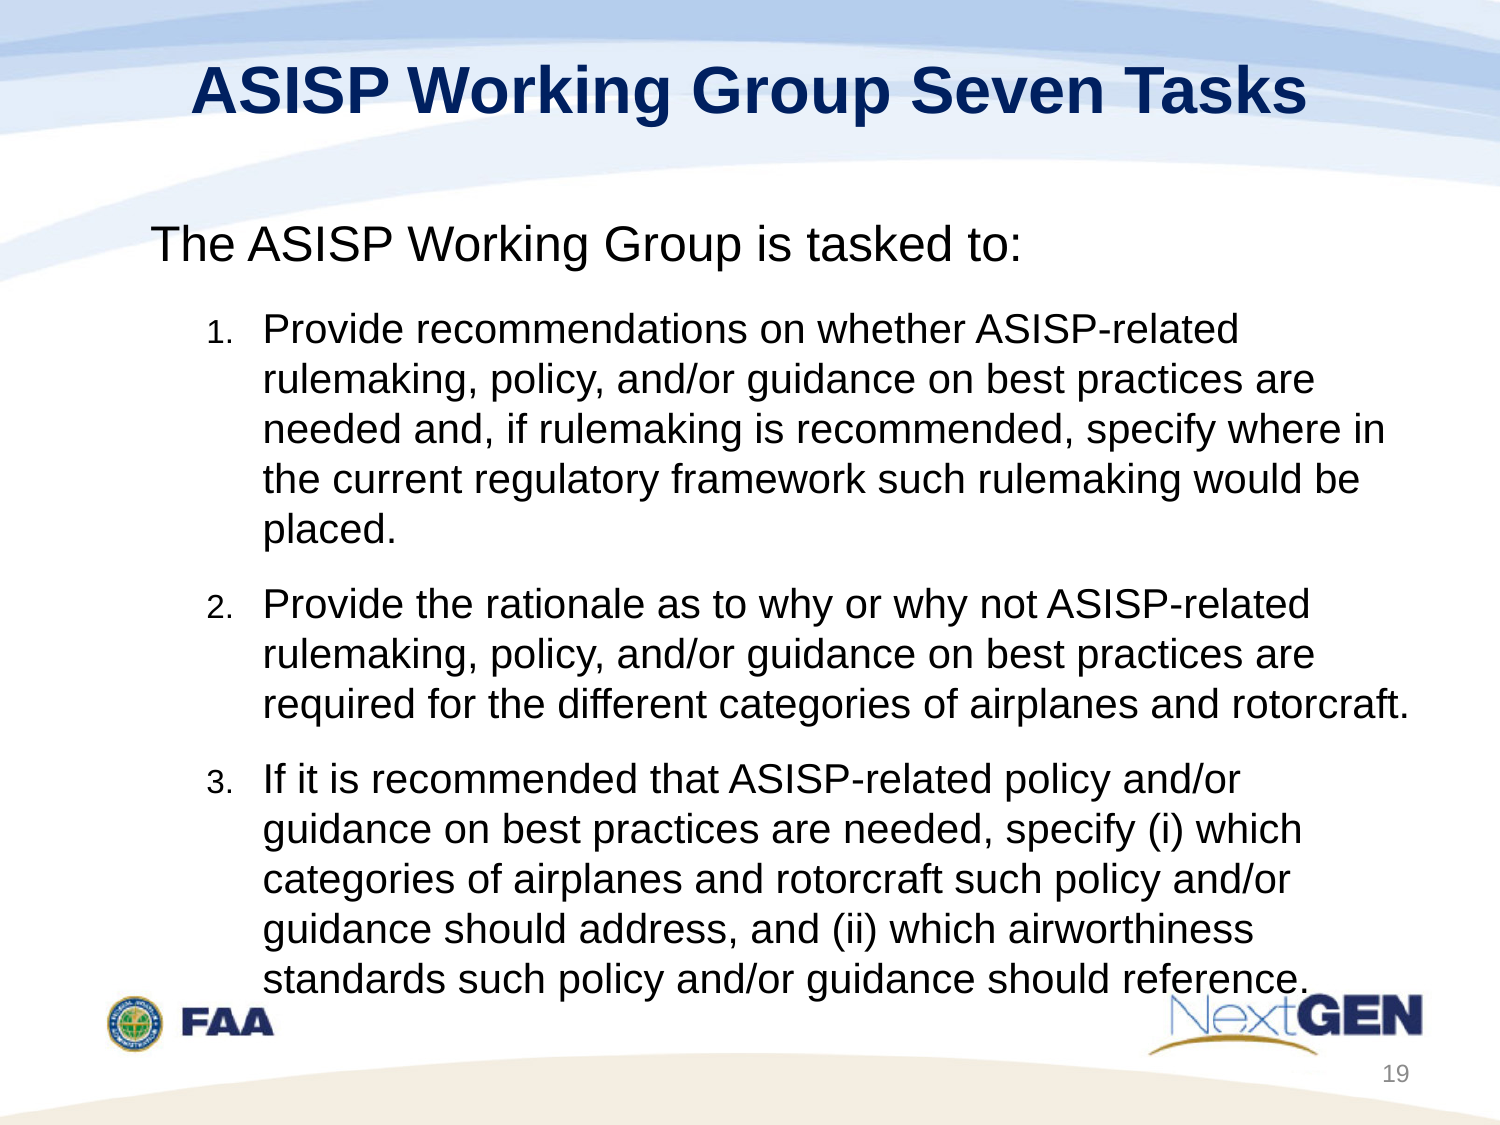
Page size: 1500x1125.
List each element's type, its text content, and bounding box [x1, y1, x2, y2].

picture [0, 0, 1500, 1125]
slide_number 19 [1074, 1042, 1425, 1103]
title ASISP Working Group Seven Tasks [75, 0, 1425, 181]
list The ASISP Working Group is tasked to: Provide recommendations on whether ASISP-related rulemaking, policy, and/or guidance on best practices are needed and, if rulemaking is recommended, specify where in the current regulatory framework such rulemaking would be placed. Provide the rationale as to why or why not ASISP-related rulemaking, policy, and/or guidance on best practices are required for the different categories of airplanes and rotorcraft. If it is recommended that ASISP-related policy and/or guidance on best practices are needed, specify (i) which categories of airplanes and rotorcraft such policy and/or guidance should address, and (ii) which airworthiness standards such policy and/or guidance should reference. [135, 204, 1438, 947]
